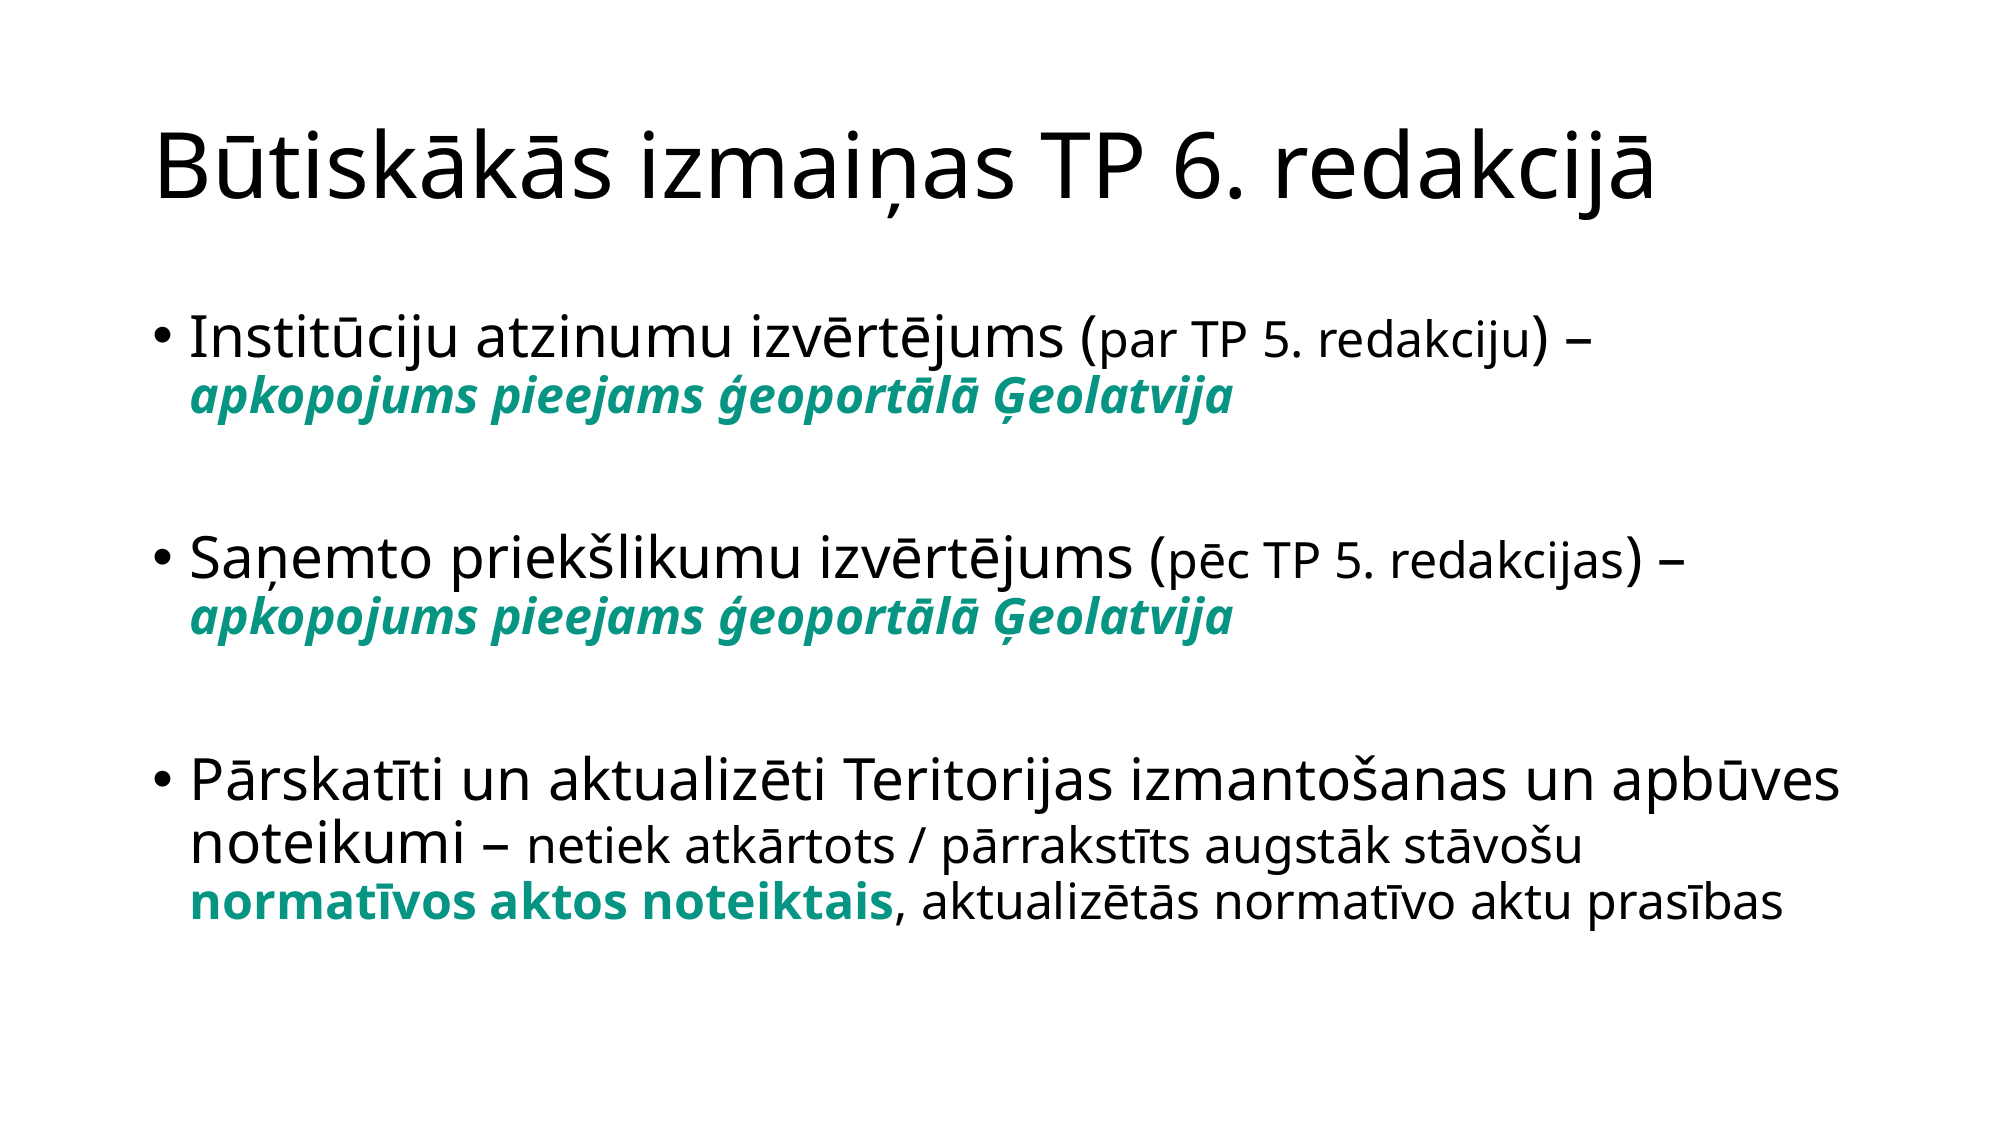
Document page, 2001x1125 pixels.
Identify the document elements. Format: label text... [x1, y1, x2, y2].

list Institūciju atzinumu izvērtējums (par TP 5. redakciju) – apkopojums pieejams ģeoportālā Ģeolatvija Saņemto priekšlikumu izvērtējums (pēc TP 5. redakcijas) – apkopojums pieejams ģeoportālā Ģeolatvija Pārskatīti un aktualizēti Teritorijas izmantošanas un apbūves noteikumi – netiek atkārtots / pārrakstīts augstāk stāvošu normatīvos aktos noteiktais, aktualizētās normatīvo aktu prasības [137, 299, 1886, 1014]
title Būtiskākās izmaiņas TP 6. redakcijā [137, 59, 1863, 278]
